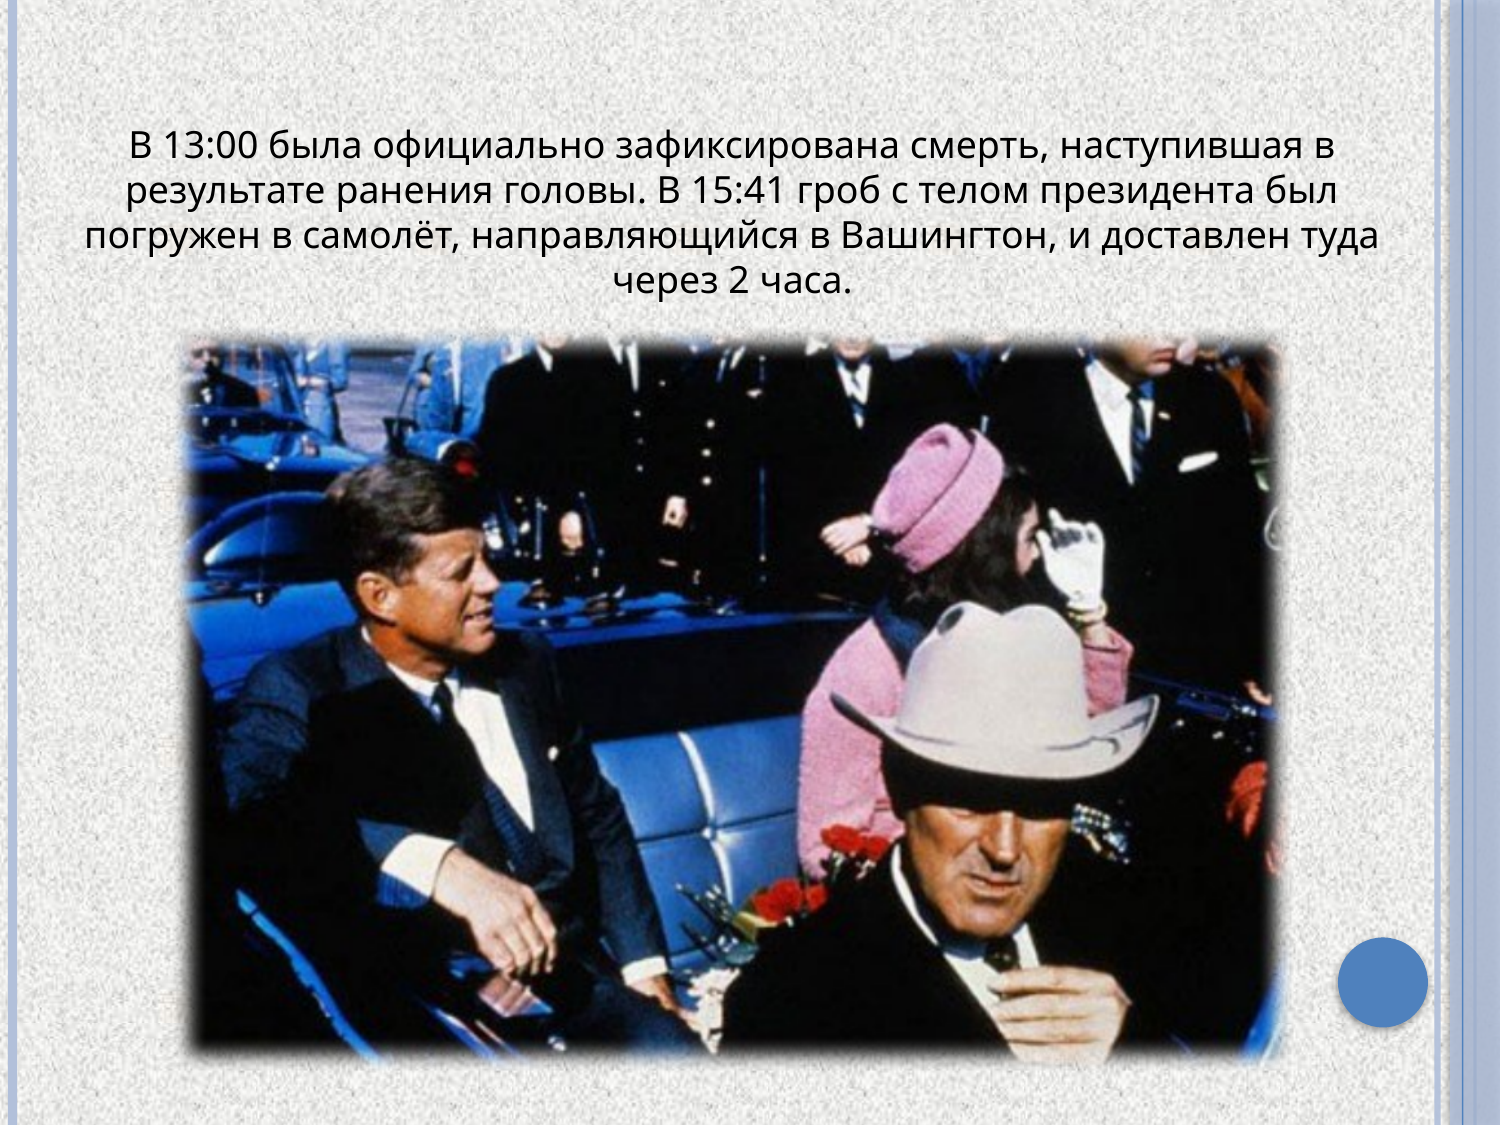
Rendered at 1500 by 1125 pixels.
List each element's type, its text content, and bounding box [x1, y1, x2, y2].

picture [0, 0, 7, 1125]
text_box В 13:00 была официально зафиксирована смерть, наступившая в результате ранения головы. В 15:41 гроб с телом президента был погружен в самолёт, направляющийся в Вашингтон, и доставлен туда через 2 часа. [41, 113, 1424, 309]
picture [18, 0, 1434, 1125]
picture [1441, 0, 1449, 1125]
